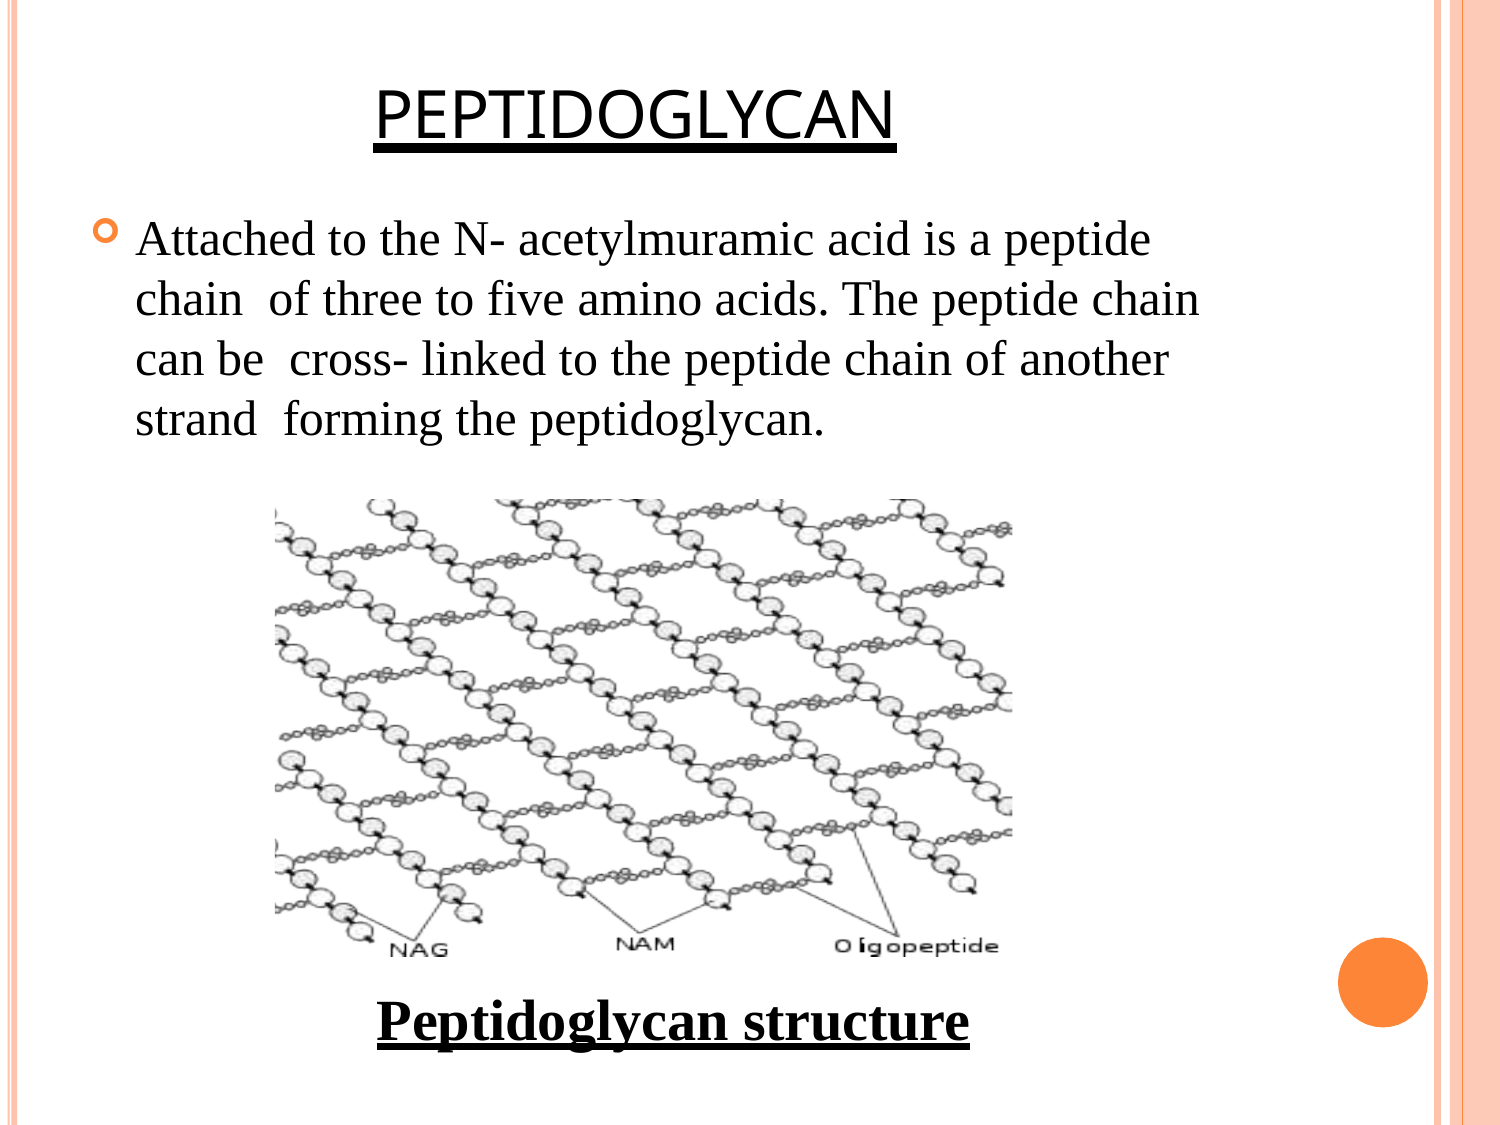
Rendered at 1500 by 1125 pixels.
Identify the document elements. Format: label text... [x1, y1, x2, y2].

title PEPTIDOGLYCAN [371, 69, 1004, 203]
text_box [274, 499, 1013, 957]
text_box Peptidoglycan structure [374, 979, 976, 1052]
text_box Attached to the N- acetylmuramic acid is a peptide chain of three to five amino acids. The peptide chain can be cross- linked to the peptide chain of another strand forming the peptidoglycan. [87, 203, 1273, 446]
